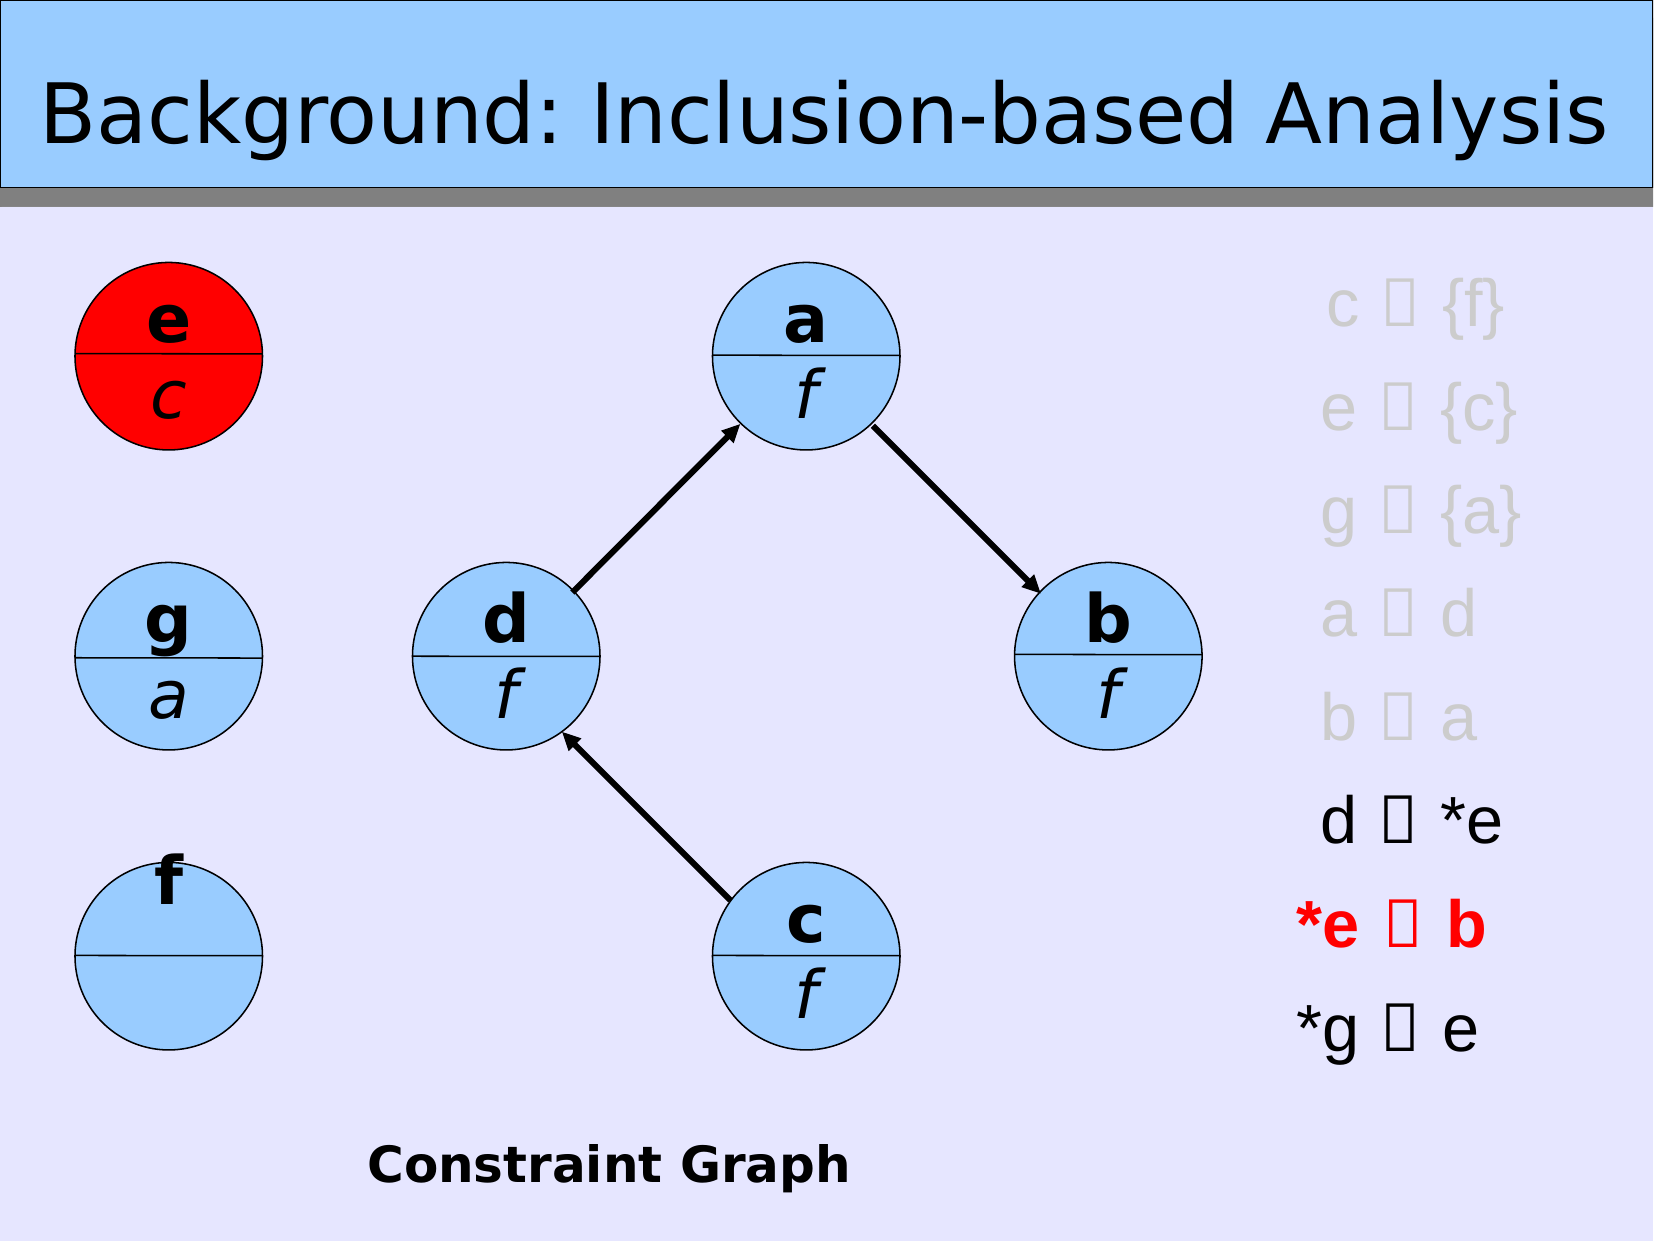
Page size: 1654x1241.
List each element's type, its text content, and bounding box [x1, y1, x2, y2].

text_box d f [412, 657, 600, 750]
text_box b f [1014, 562, 1203, 654]
text_box e c [75, 262, 263, 353]
text_box [562, 731, 731, 901]
text_box d f [412, 562, 600, 656]
text_box g a [75, 562, 263, 750]
text_box Constraint Graph [352, 1127, 768, 1199]
title Background: Inclusion-based Analysis [0, 0, 1651, 226]
list c  {f} e  {c} g  {a} a  d b  a d  *e *e  b *g  e [1277, 262, 1654, 1113]
text_box [572, 424, 741, 593]
text_box c f [712, 862, 900, 955]
text_box a f [712, 356, 901, 450]
text_box b f [1014, 655, 1203, 750]
text_box f [75, 862, 263, 955]
text_box a f [712, 262, 900, 355]
text_box f [75, 956, 263, 1050]
text_box e c [75, 354, 263, 450]
text_box c f [712, 956, 901, 1050]
text_box [872, 425, 1041, 594]
